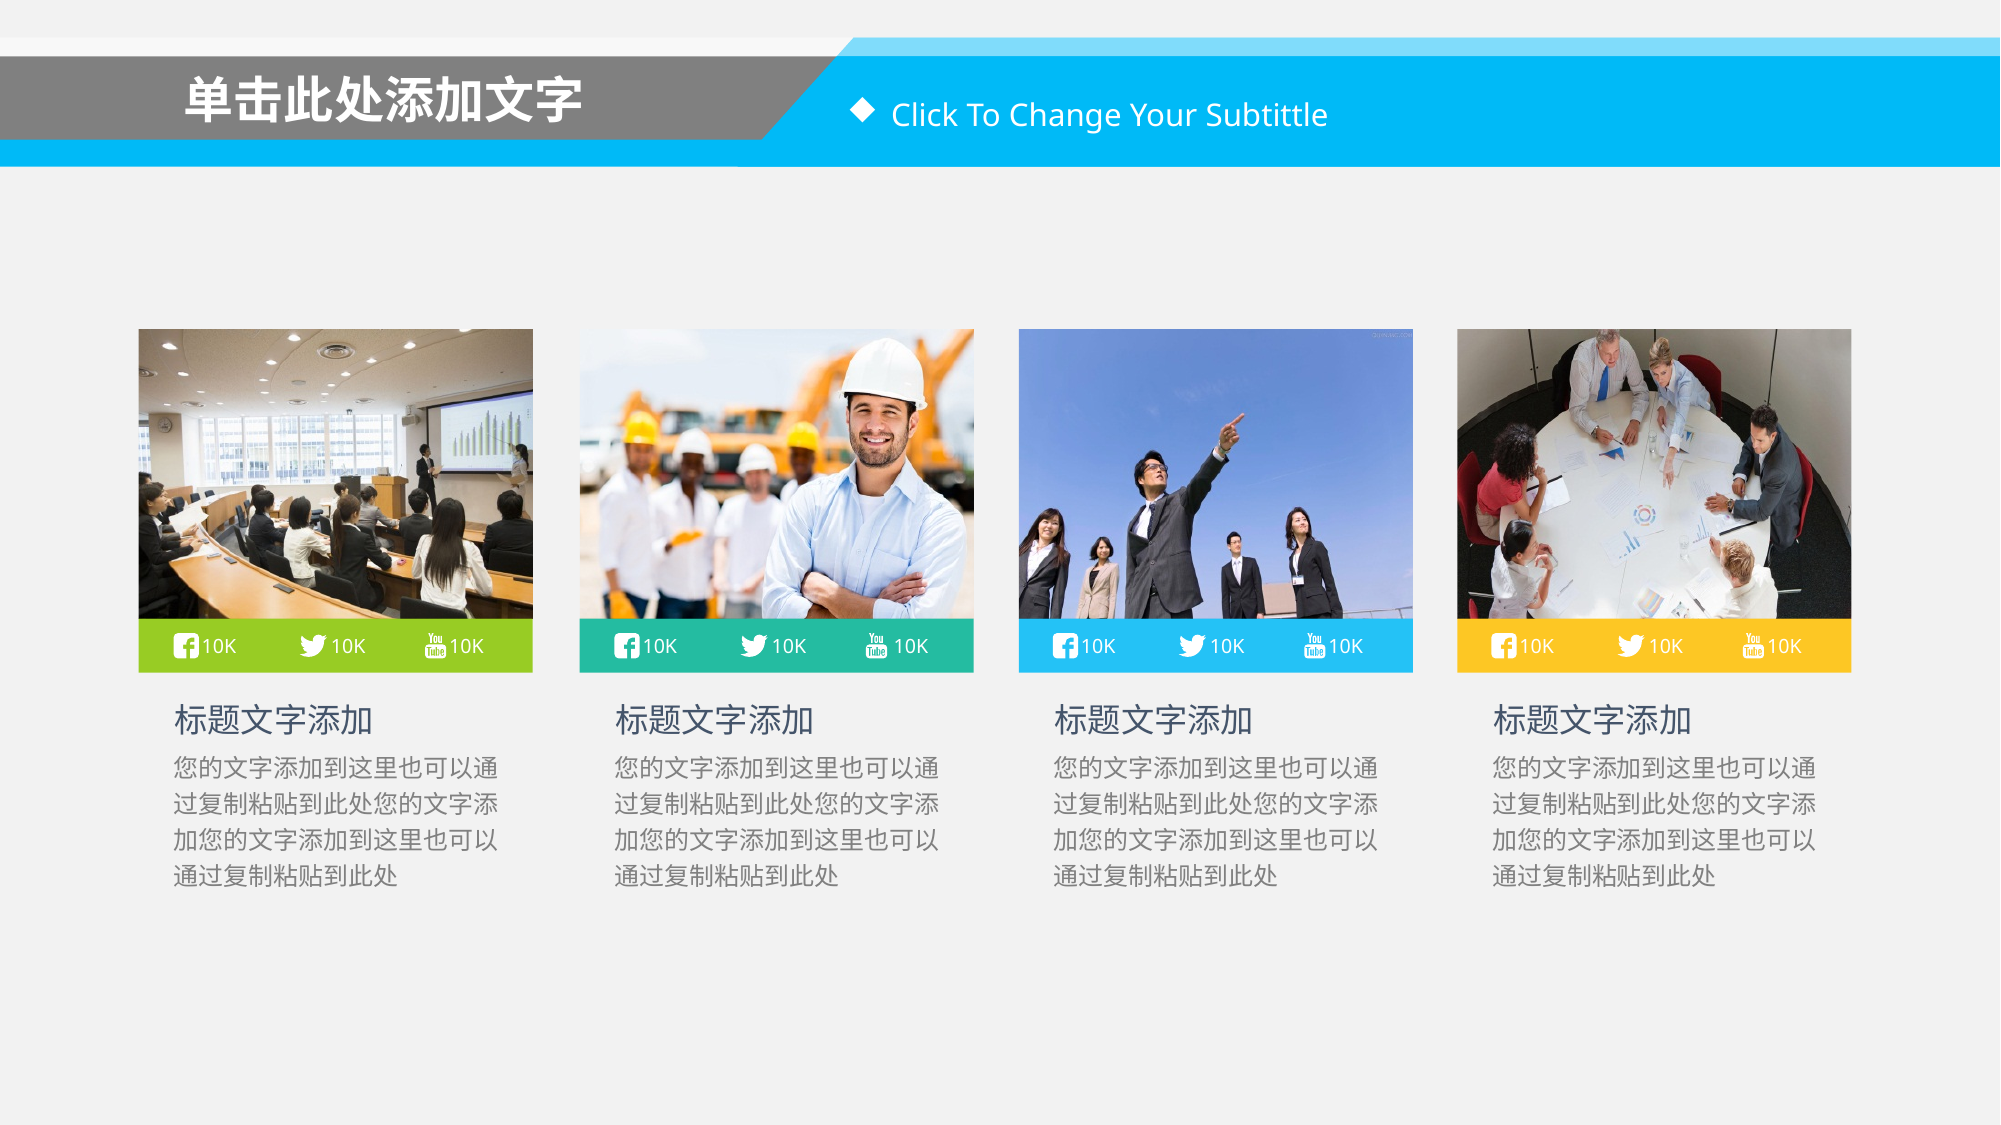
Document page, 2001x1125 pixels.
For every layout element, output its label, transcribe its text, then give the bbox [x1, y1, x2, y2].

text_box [579, 329, 975, 900]
text_box 单击此处添加文字 [173, 63, 740, 134]
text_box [1018, 329, 1413, 900]
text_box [1457, 329, 1852, 900]
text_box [138, 329, 533, 900]
text_box Click To Change Your Subtittle [823, 75, 1780, 145]
